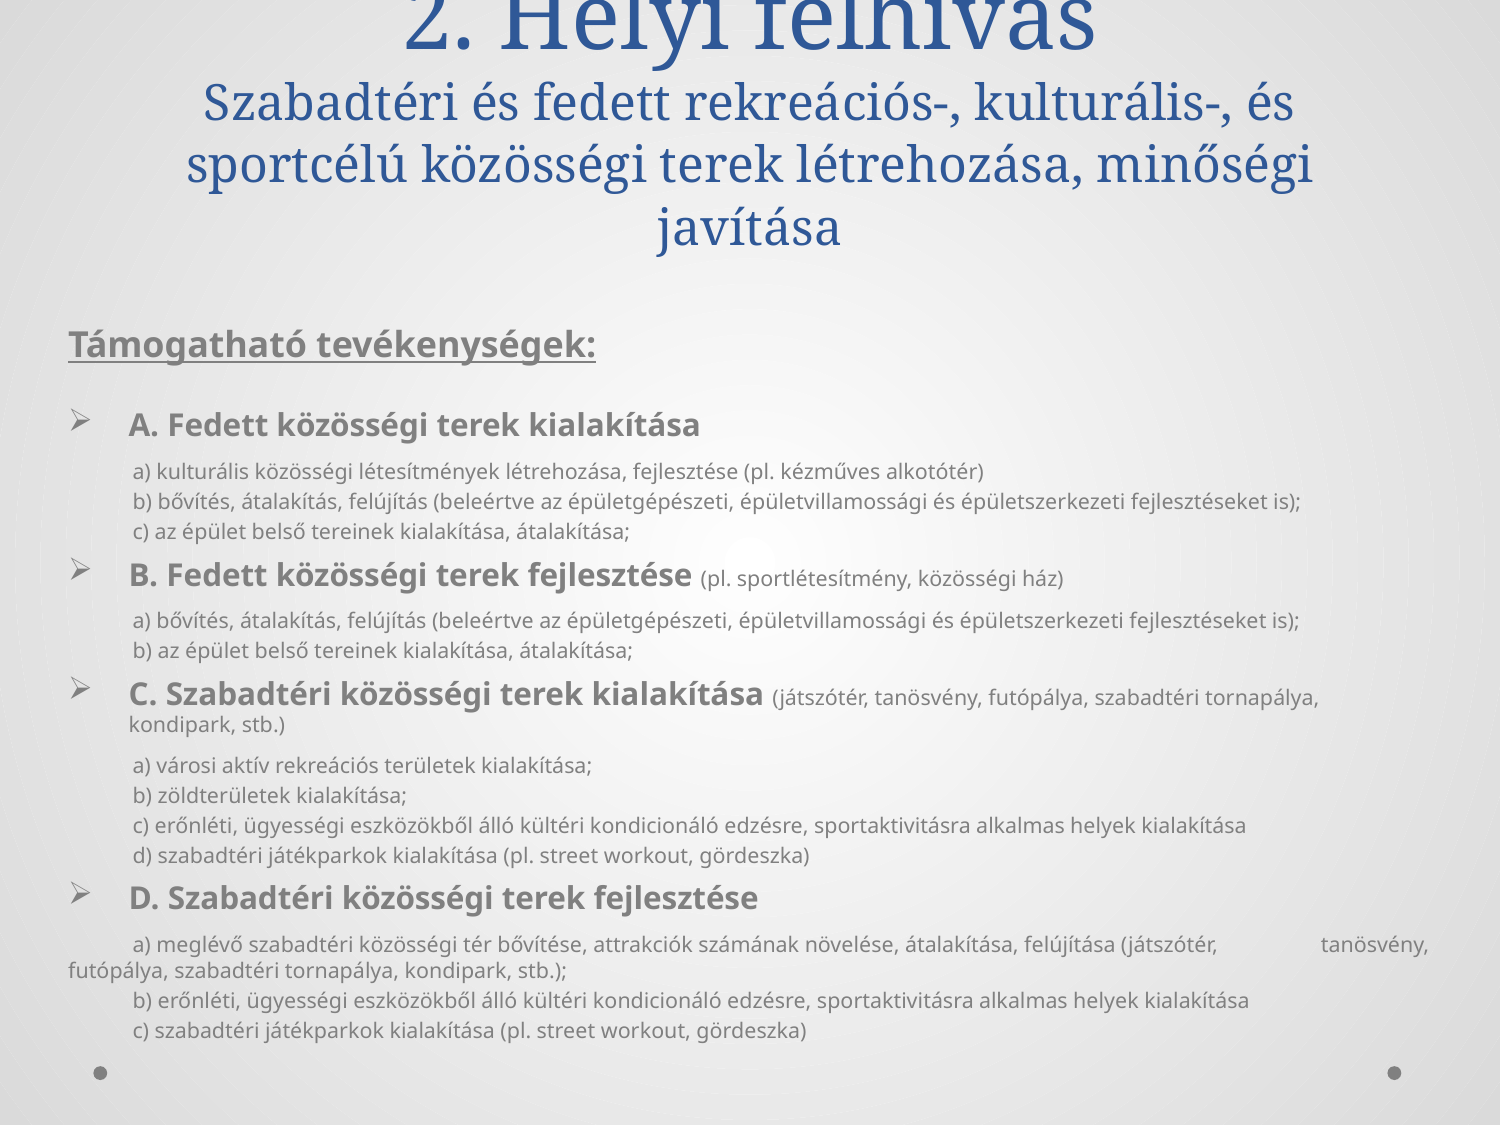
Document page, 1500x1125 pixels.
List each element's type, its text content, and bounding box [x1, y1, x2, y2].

title 2. Helyi felhívás Szabadtéri és fedett rekreációs-, kulturális-, és sportcélú közösségi terek létrehozása, minőségi javítása [75, 0, 1425, 263]
list Támogatható tevékenységek: A. Fedett közösségi terek kialakítása a) kulturális közösségi létesítmények létrehozása, fejlesztése (pl. kézműves alkotótér) b) bővítés, átalakítás, felújítás (beleértve az épületgépészeti, épületvillamossági és épületszerkezeti fejlesztéseket is); c) az épület belső tereinek kialakítása, átalakítása; B. Fedett közösségi terek fejlesztése (pl. sportlétesítmény, közösségi ház) a) bővítés, átalakítás, felújítás (beleértve az épületgépészeti, épületvillamossági és épületszerkezeti fejlesztéseket is); b) az épület belső tereinek kialakítása, átalakítása; C. Szabadtéri közösségi terek kialakítása (játszótér, tanösvény, futópálya, szabadtéri tornapálya, kondipark, stb.) a) városi aktív rekreációs területek kialakítása; b) zöldterületek kialakítása; c) erőnléti, ügyességi eszközökből álló kültéri kondicionáló edzésre, sportaktivitásra alkalmas helyek kialakítása d) szabadtéri játékparkok kialakítása (pl. street workout, gördeszka) D. Szabadtéri közösségi terek fejlesztése a) meglévő szabadtéri közösségi tér bővítése, attrakciók számának növelése, átalakítása, felújítása (játszótér, tanösvény, futópálya, szabadtéri tornapálya, kondipark, stb.); b) erőnléti, ügyességi eszközökből álló kültéri kondicionáló edzésre, sportaktivitásra alkalmas helyek kialakítása c) szabadtéri játékparkok kialakítása (pl. street workout, gördeszka) [53, 314, 1447, 1059]
